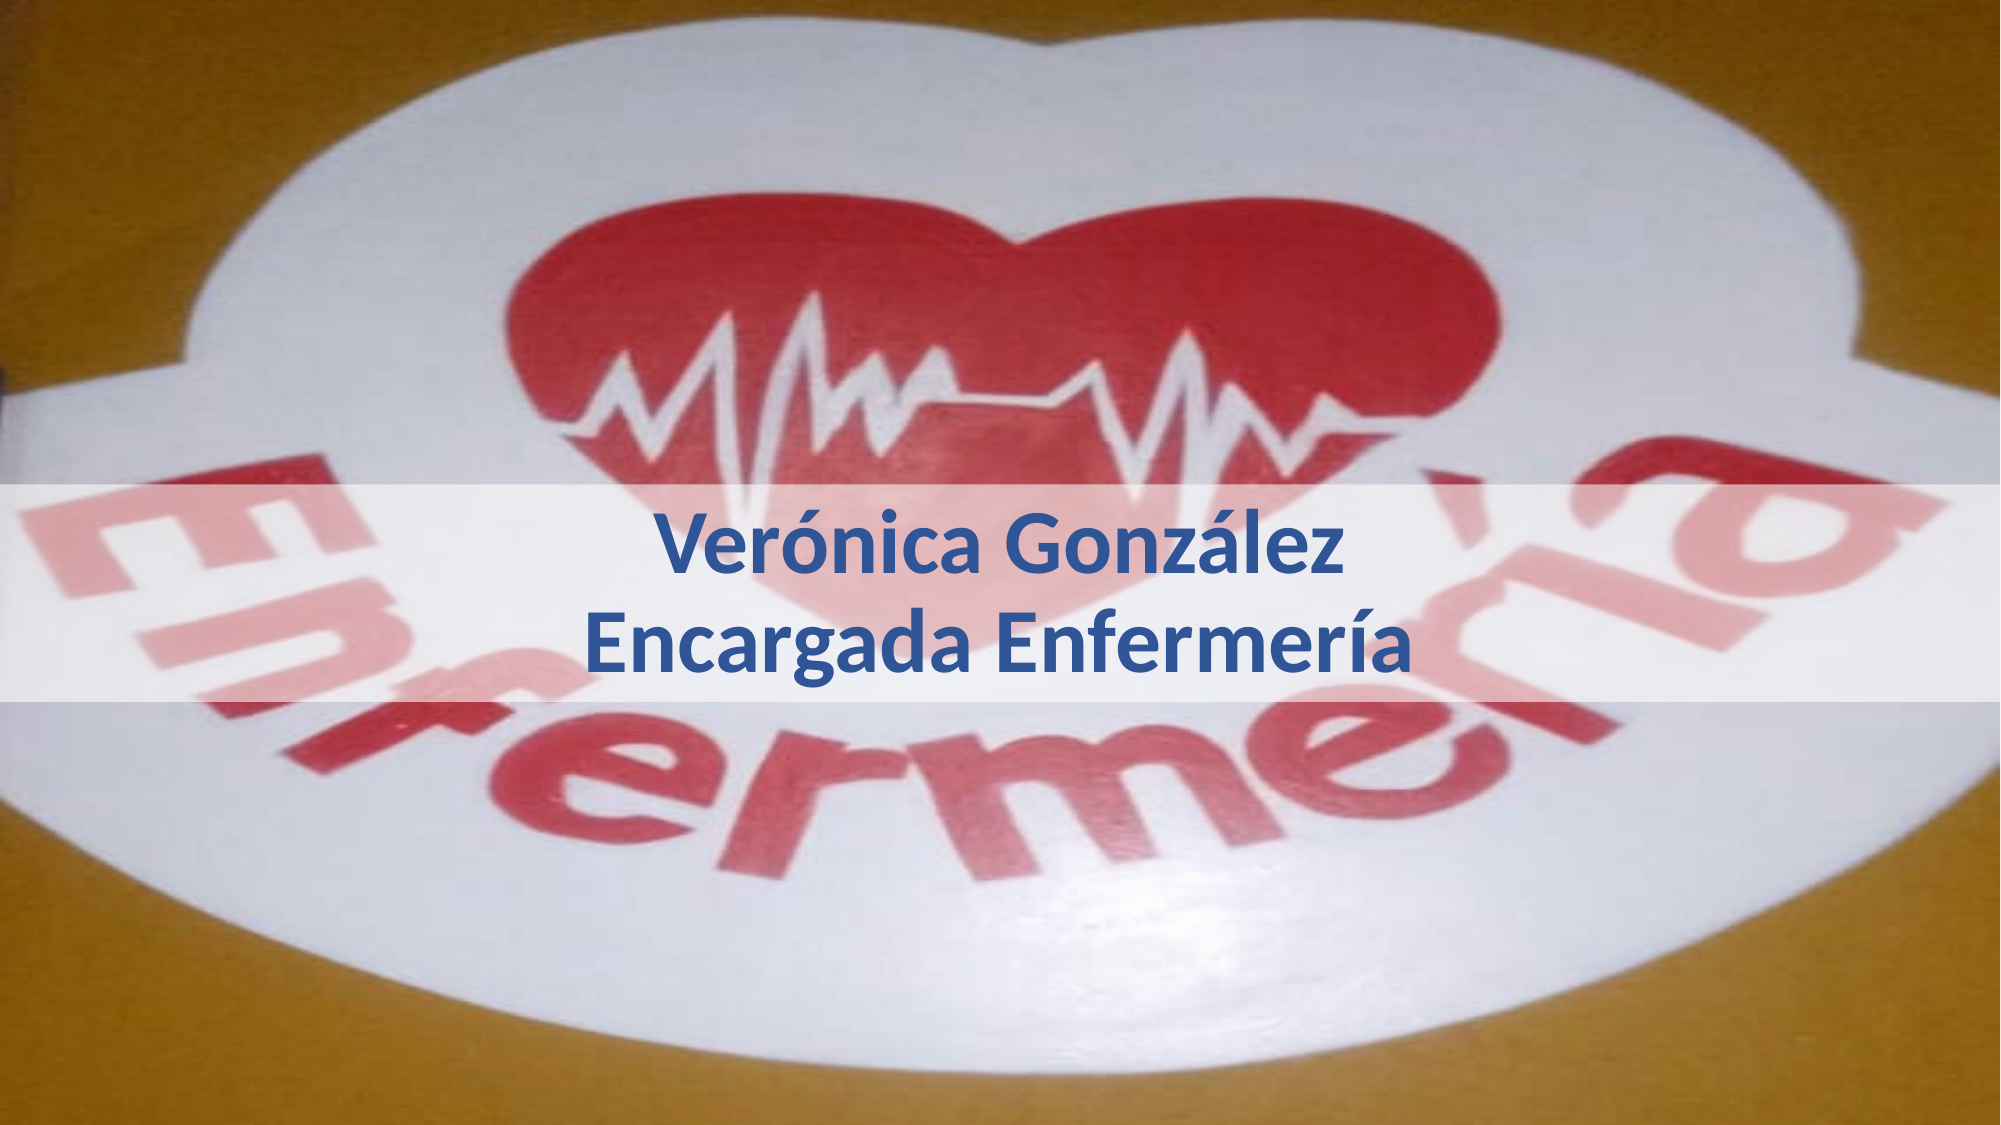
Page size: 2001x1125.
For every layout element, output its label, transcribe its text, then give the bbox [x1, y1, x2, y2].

picture [0, 0, 2001, 1125]
title Verónica González Encargada Enfermería [0, 484, 2000, 702]
